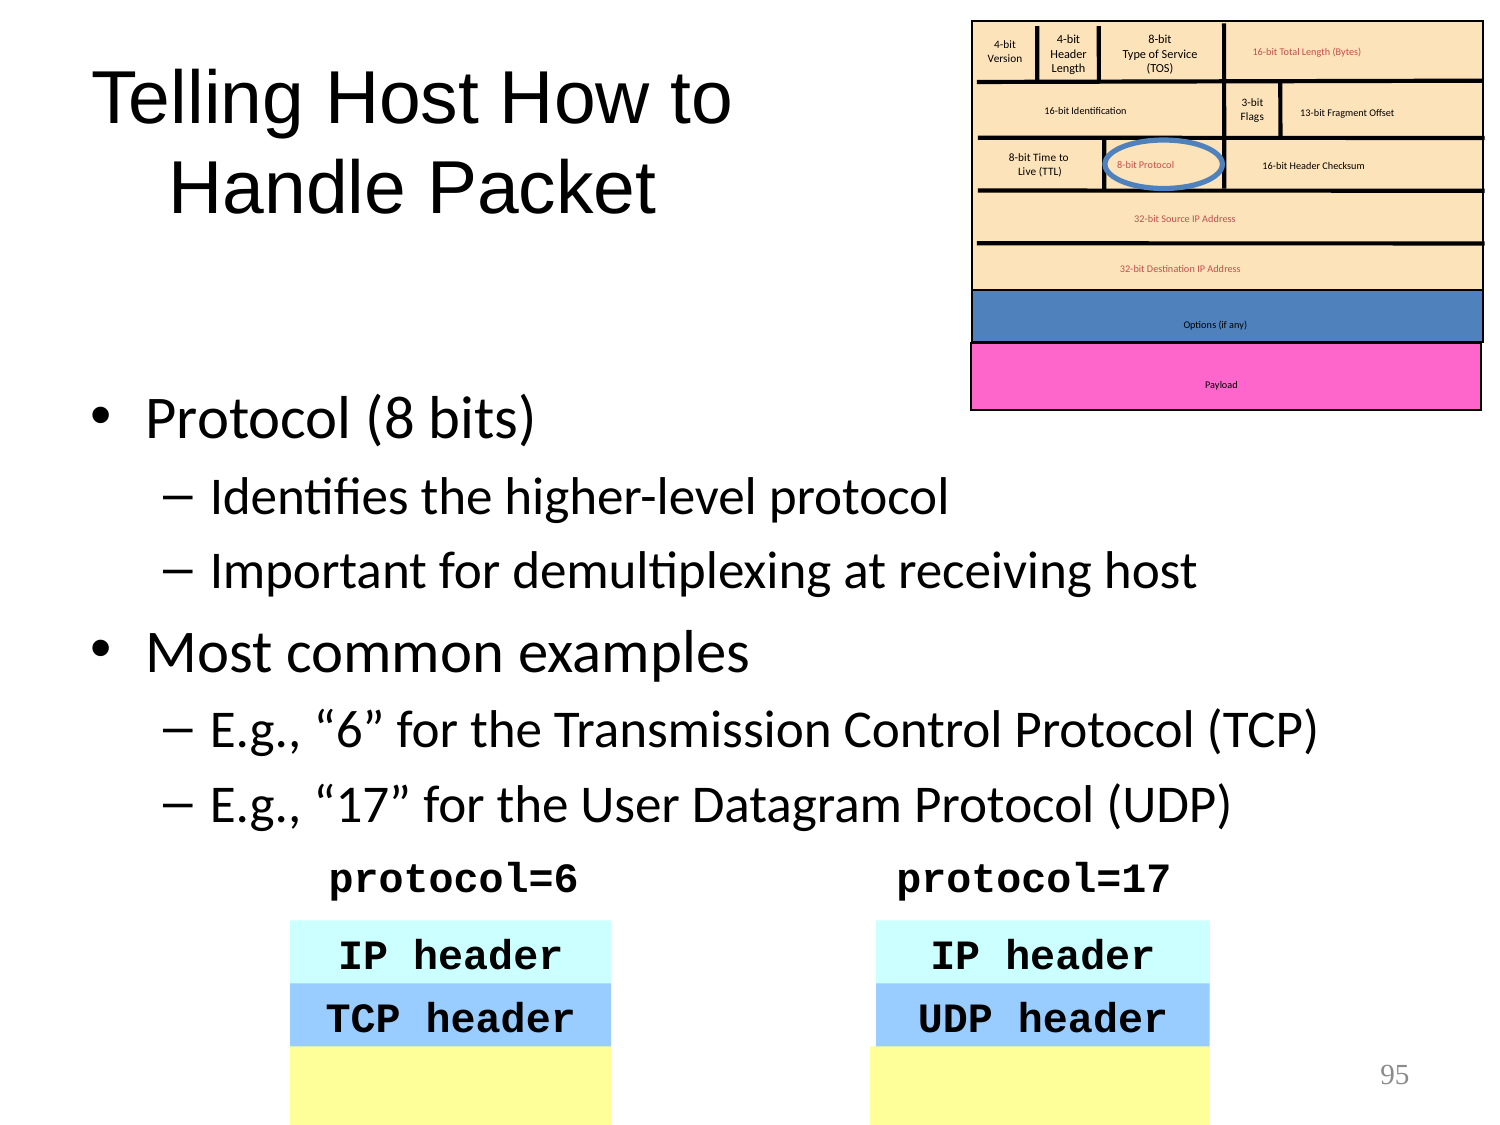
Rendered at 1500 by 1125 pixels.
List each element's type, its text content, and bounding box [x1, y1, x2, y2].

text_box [969, 21, 1485, 411]
title Telling Host How to Handle Packet [75, 45, 750, 233]
slide_number 95 [1215, 1042, 1425, 1103]
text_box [289, 843, 1211, 1125]
list Protocol (8 bits) Identifies the higher-level protocol Important for demultiplexing at receiving host Most common examples E.g., “6” for the Transmission Control Protocol (TCP) E.g., “17” for the User Datagram Protocol (UDP) [75, 370, 1463, 841]
